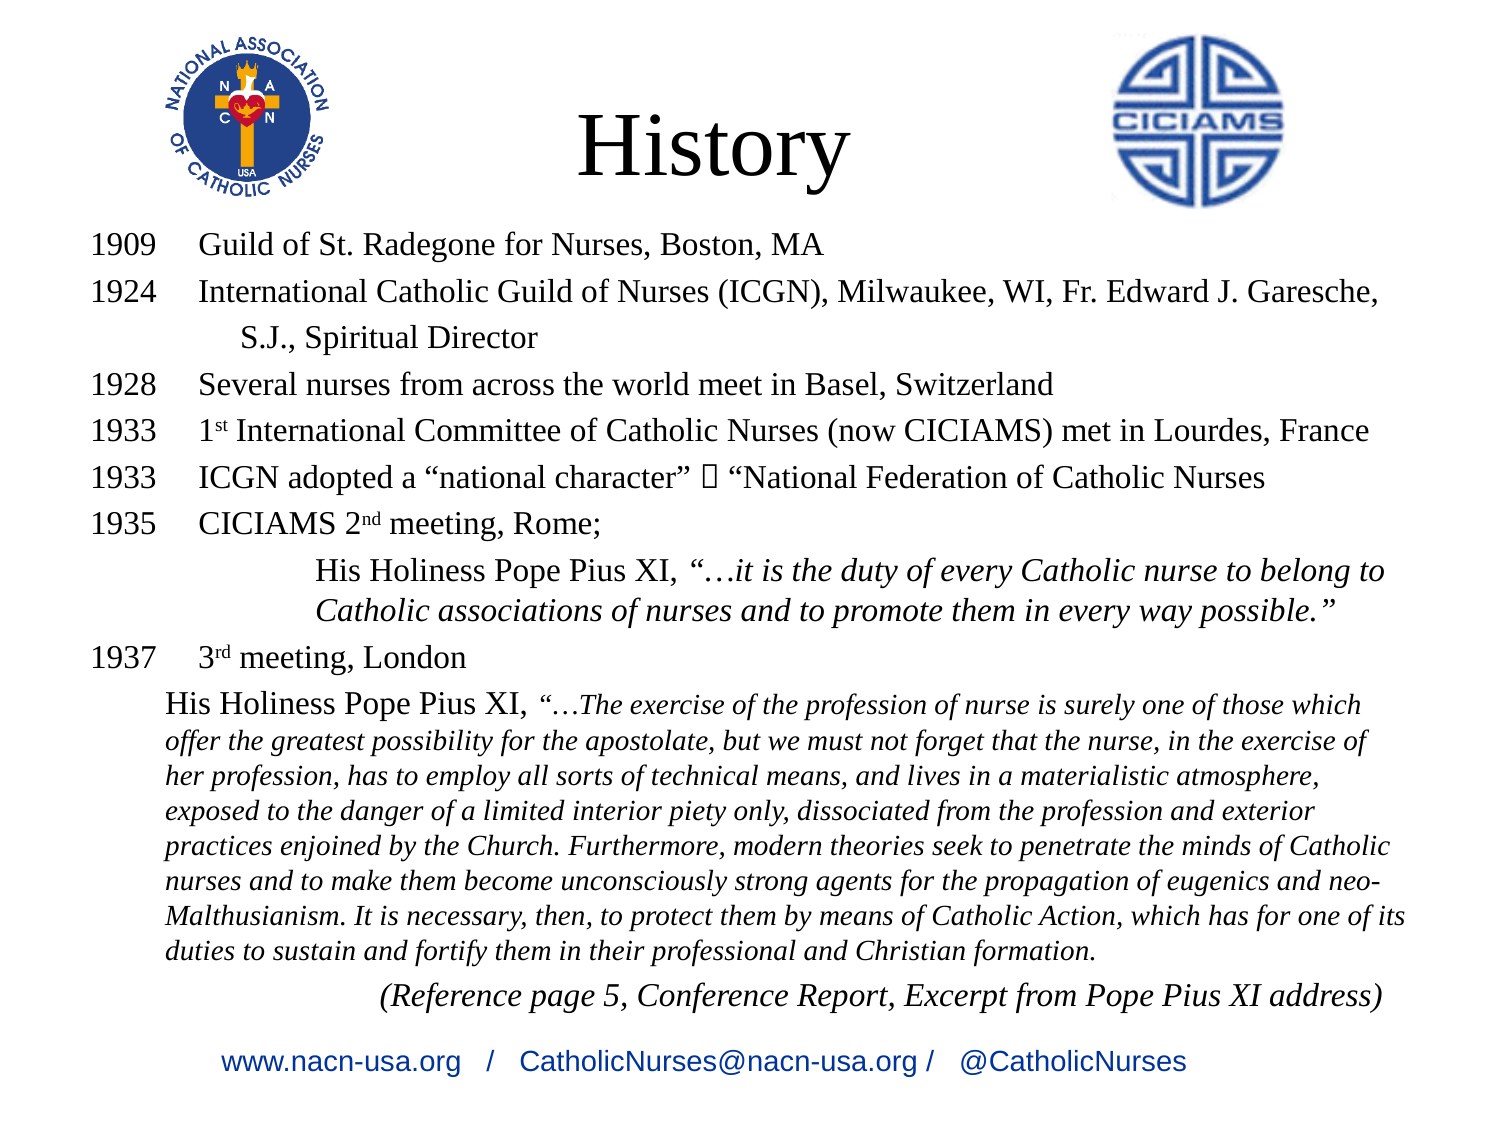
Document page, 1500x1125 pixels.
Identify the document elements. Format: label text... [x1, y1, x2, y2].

picture [152, 23, 340, 211]
list Guild of St. Radegone for Nurses, Boston, MA 1924 International Catholic Guild of Nurses (ICGN), Milwaukee, WI, Fr. Edward J. Garesche, S.J., Spiritual Director 1928 Several nurses from across the world meet in Basel, Switzerland 1933 1st International Committee of Catholic Nurses (now CICIAMS) met in Lourdes, France ICGN adopted a “national character”  “National Federation of Catholic Nurses CICIAMS 2nd meeting, Rome; His Holiness Pope Pius XI, “…it is the duty of every Catholic nurse to belong to Catholic associations of nurses and to promote them in every way possible.” 1937 3rd meeting, London His Holiness Pope Pius XI, “…The exercise of the profession of nurse is surely one of those which offer the greatest possibility for the apostolate, but we must not forget that the nurse, in the exercise of her profession, has to employ all sorts of technical means, and lives in a materialistic atmosphere, exposed to the danger of a limited interior piety only, dissociated from the profession and exterior practices enjoined by the Church. Furthermore, modern theories seek to penetrate the minds of Catholic nurses and to make them become unconsciously strong agents for the propagation of eugenics and neo-Malthusianism. It is necessary, then, to protect them by means of Catholic Action, which has for one of its duties to sustain and fortify them in their professional and Christian formation. (Reference page 5, Conference Report, Excerpt from Pope Pius XI address) [75, 214, 1425, 988]
picture [1110, 33, 1288, 211]
title History [407, 45, 1022, 214]
